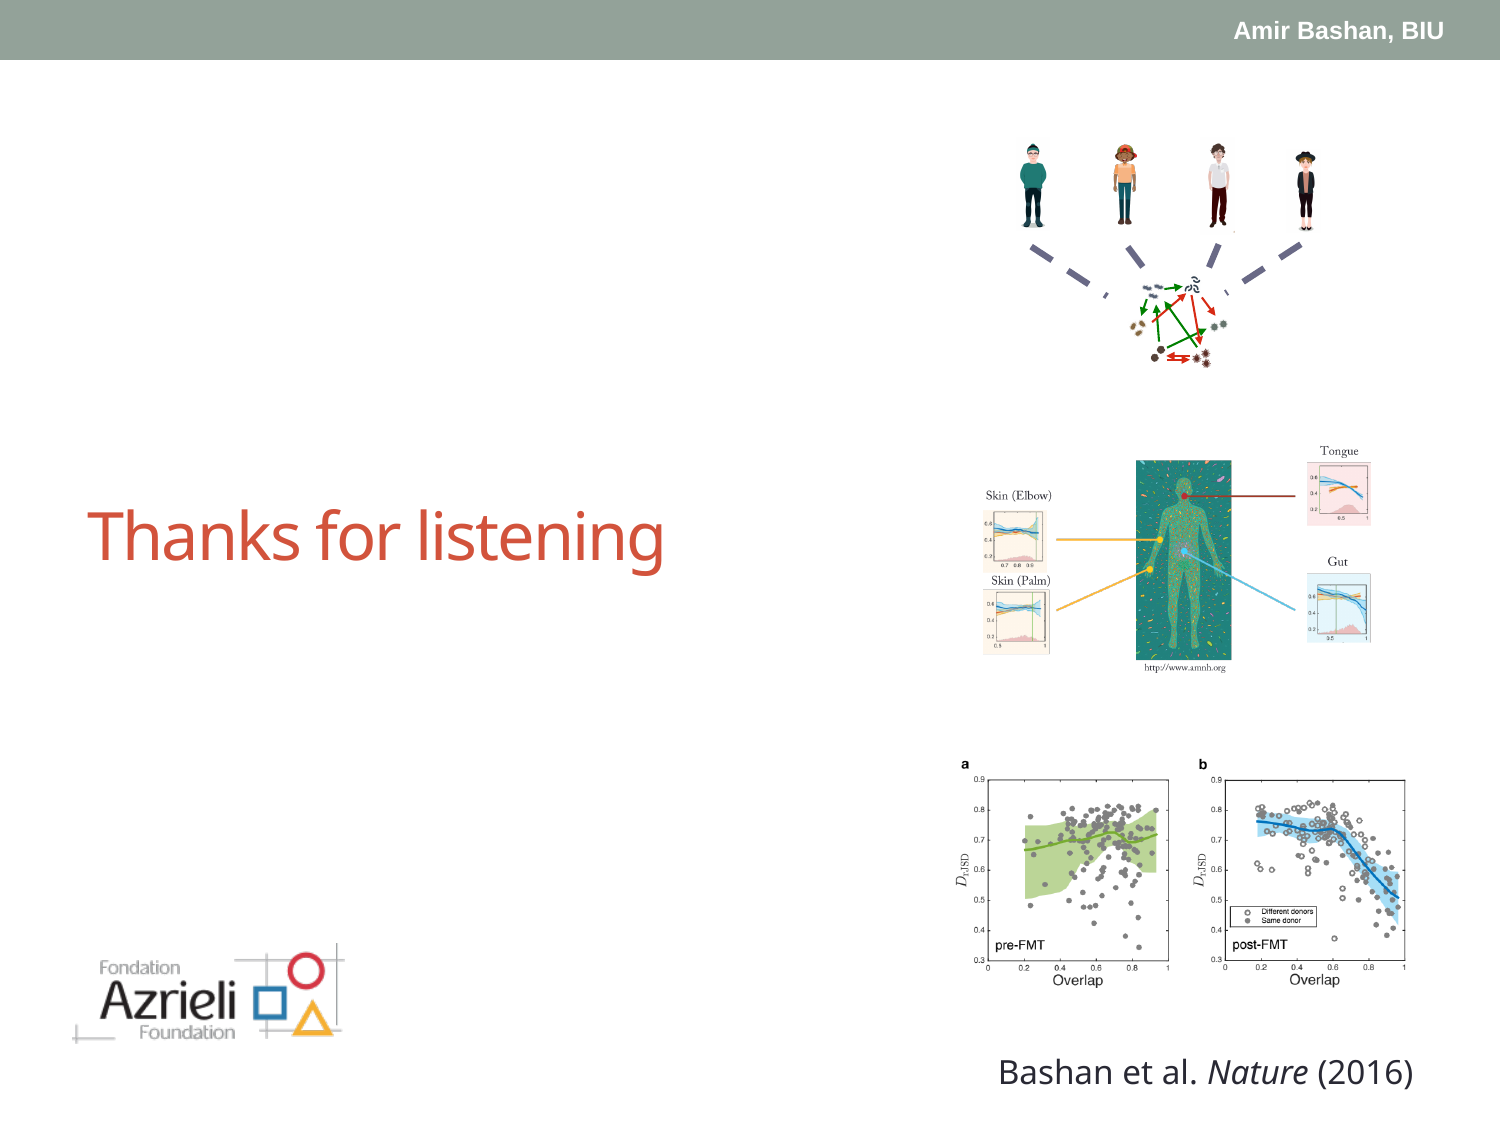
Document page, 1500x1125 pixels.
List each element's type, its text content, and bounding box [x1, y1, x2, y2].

slide_number Amir Bashan, BIU [1193, 3, 1485, 57]
picture [72, 943, 345, 1044]
title Thanks for listening [72, 439, 831, 628]
picture [962, 439, 1375, 678]
picture [917, 749, 1455, 1000]
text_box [1016, 137, 1321, 368]
text_box Bashan et al. Nature (2016) [983, 1043, 1429, 1099]
